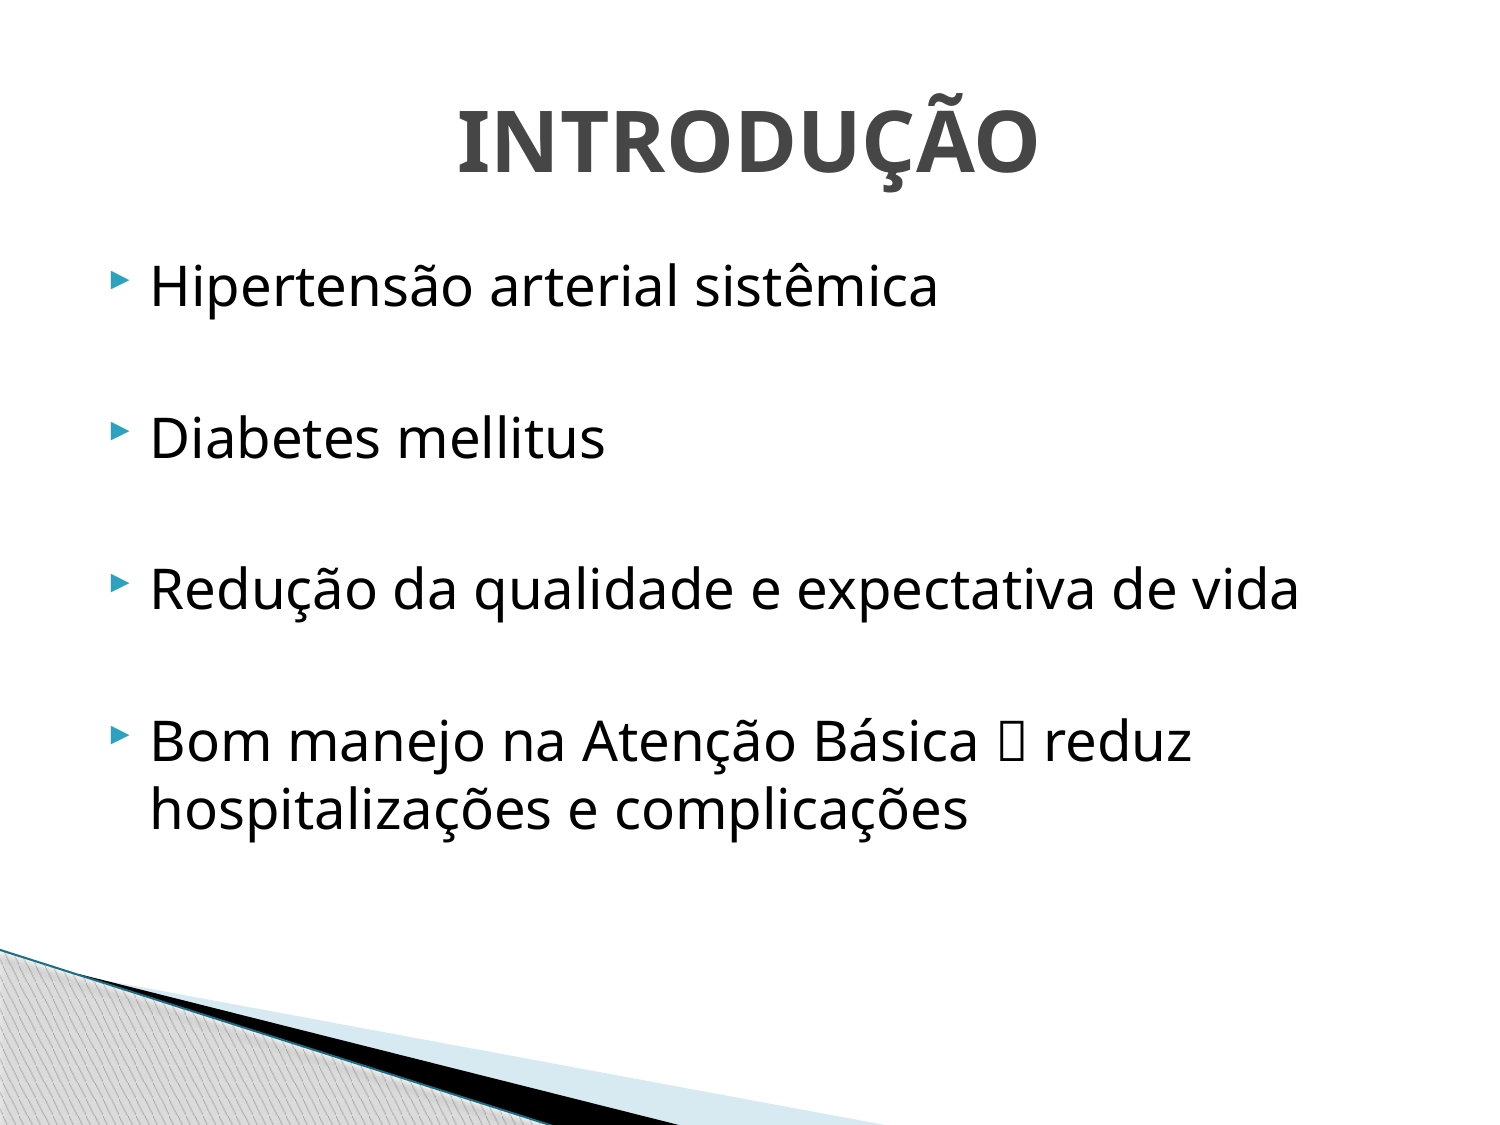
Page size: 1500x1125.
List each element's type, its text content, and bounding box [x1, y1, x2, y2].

title INTRODUÇÃO [75, 45, 1425, 233]
list Hipertensão arterial sistêmica Diabetes mellitus Redução da qualidade e expectativa de vida Bom manejo na Atenção Básica  reduz hospitalizações e complicações [75, 243, 1425, 986]
